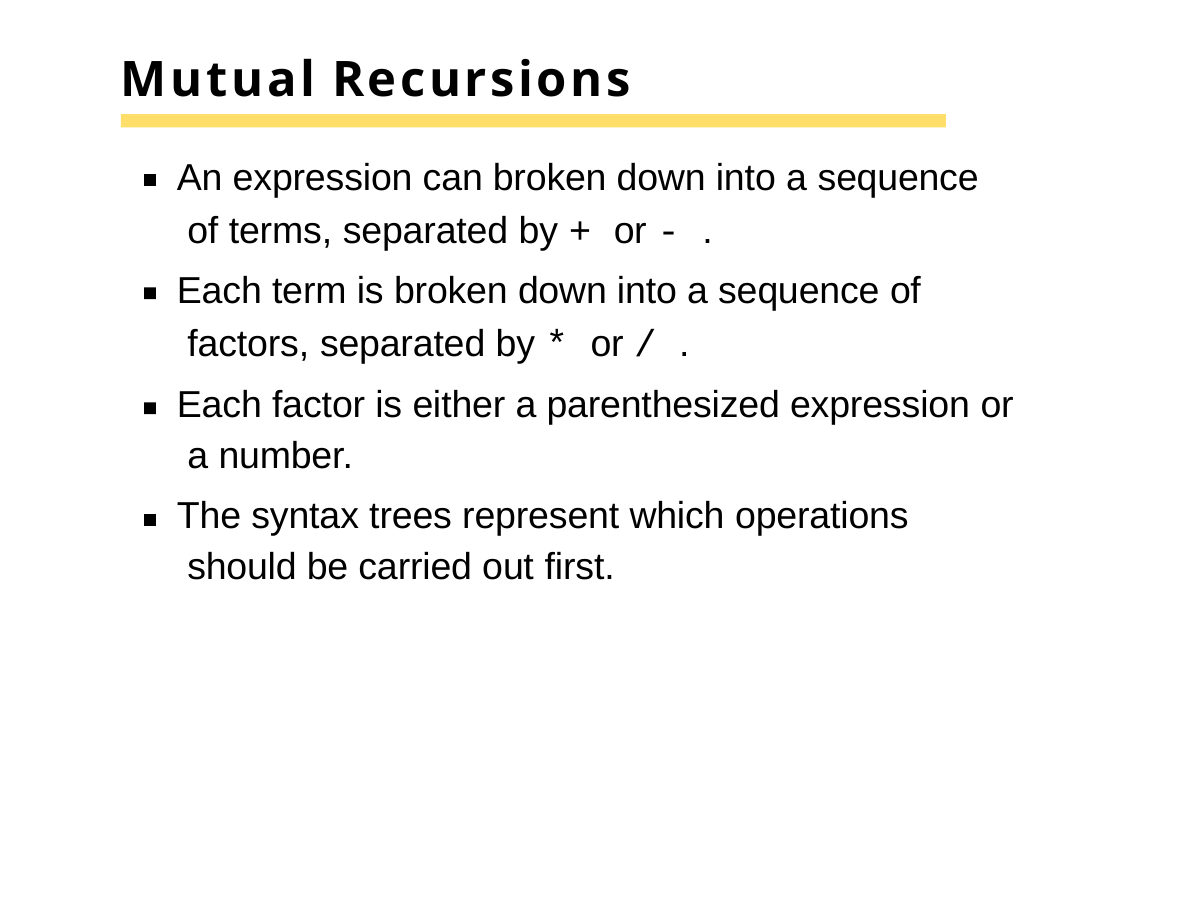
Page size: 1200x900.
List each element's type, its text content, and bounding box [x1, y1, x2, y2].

text_box [144, 514, 156, 526]
text_box An expression can broken down into a sequence of terms, separated by + or - . Each term is broken down into a sequence of factors, separated by * or / . Each factor is either a parenthesized expression or a number. The syntax trees represent which operations should be carried out first. [174, 144, 1020, 588]
title Mutual Recursions [118, 47, 1082, 198]
text_box [144, 402, 156, 415]
text_box [144, 287, 156, 300]
text_box [144, 174, 156, 186]
